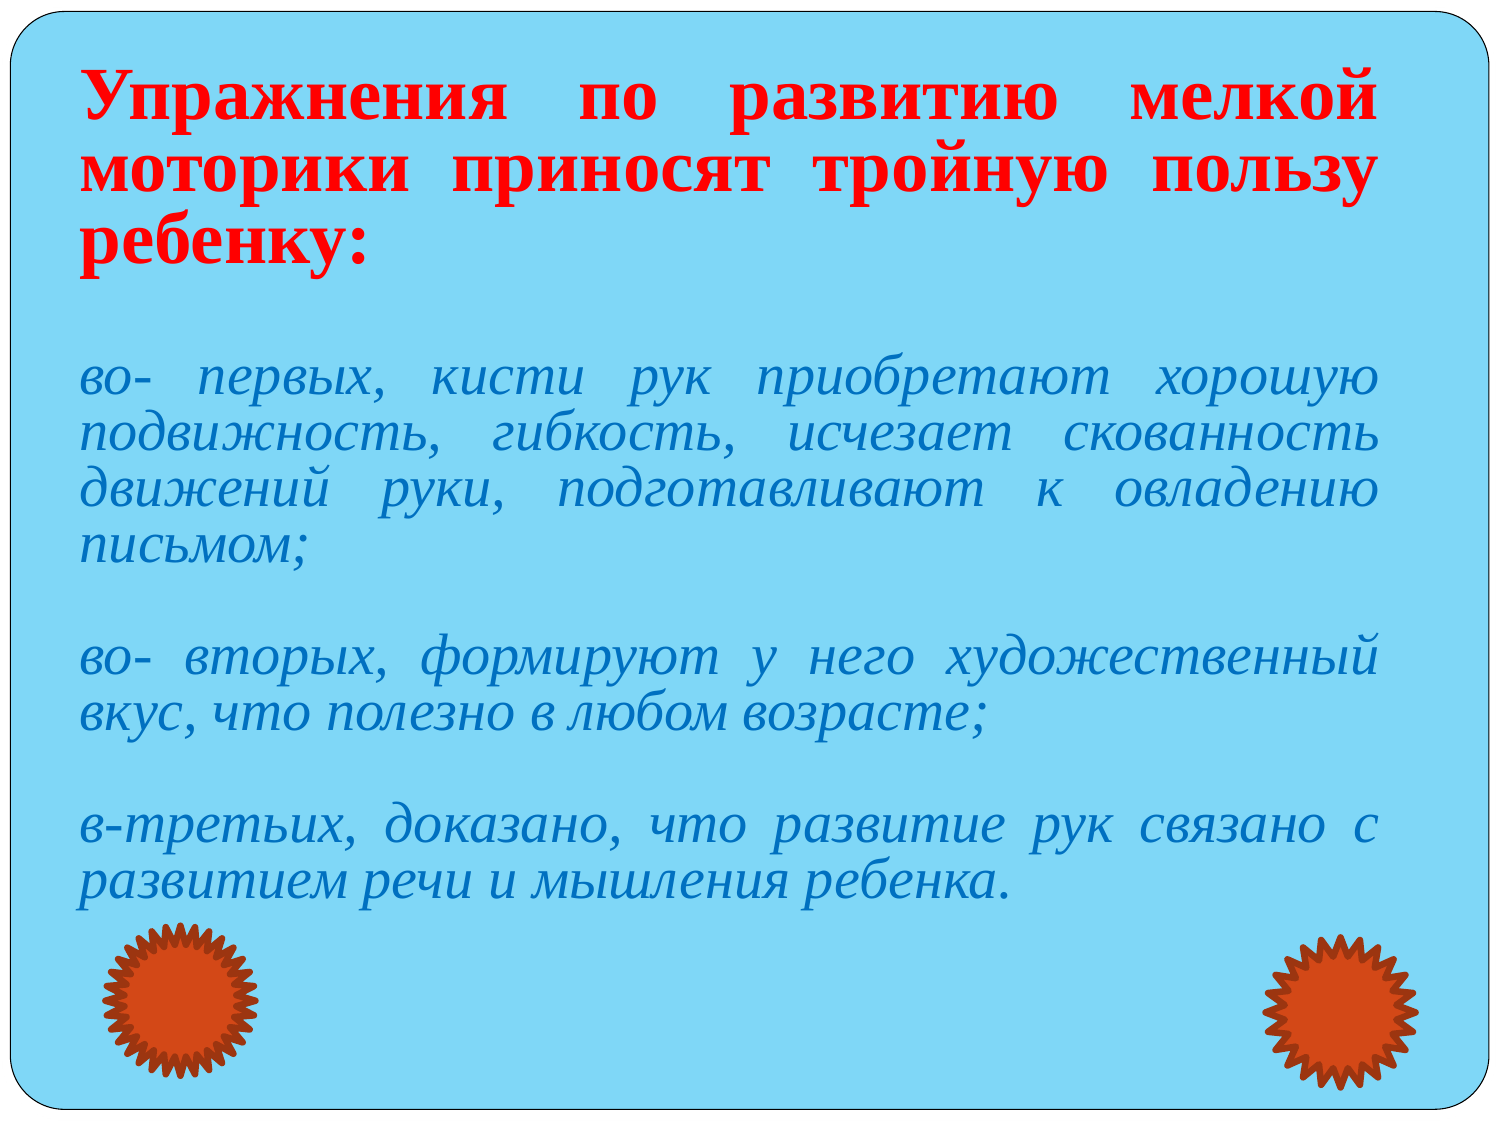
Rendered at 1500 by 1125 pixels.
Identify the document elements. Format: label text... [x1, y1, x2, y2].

text_box [1262, 934, 1419, 1091]
text_box Упражнения по развитию мелкой моторики приносят тройную пользу ребенку: во- первых, кисти рук приобретают хорошую подвижность, гибкость, исчезает скованность движений руки, подготавливают к овладению письмом; во- вторых, формируют у него художественный вкус, что полезно в любом возрасте; в-третьих, доказано, что развитие рук связано с развитием речи и мышления ребенка. [64, 54, 1395, 973]
text_box [102, 922, 259, 1080]
